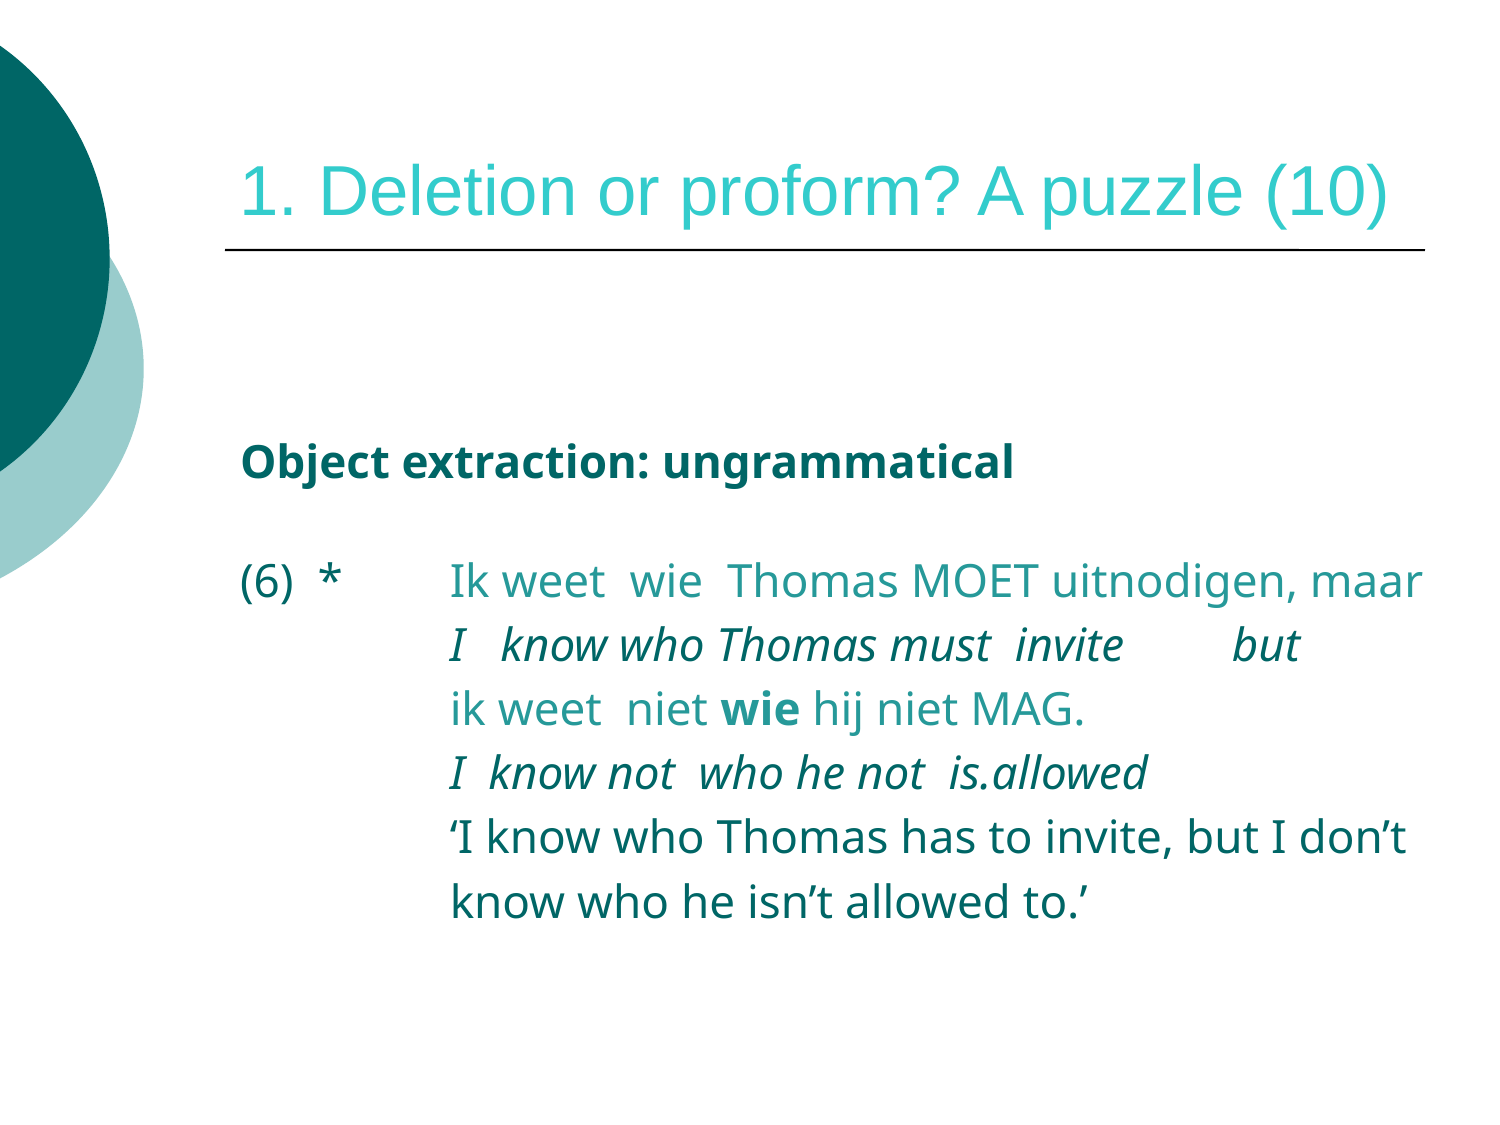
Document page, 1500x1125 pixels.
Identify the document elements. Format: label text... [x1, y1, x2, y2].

list Object extraction: ungrammatical (6) * Ik weet wie Thomas MOET uitnodigen, maar I know who Thomas must invite but ik weet niet wie hij niet MAG. I know not who he not is.allowed ‘I know who Thomas has to invite, but I don’t know who he isn’t allowed to.’ [224, 424, 1445, 963]
title 1. Deletion or proform? A puzzle (10) [224, 49, 1425, 238]
